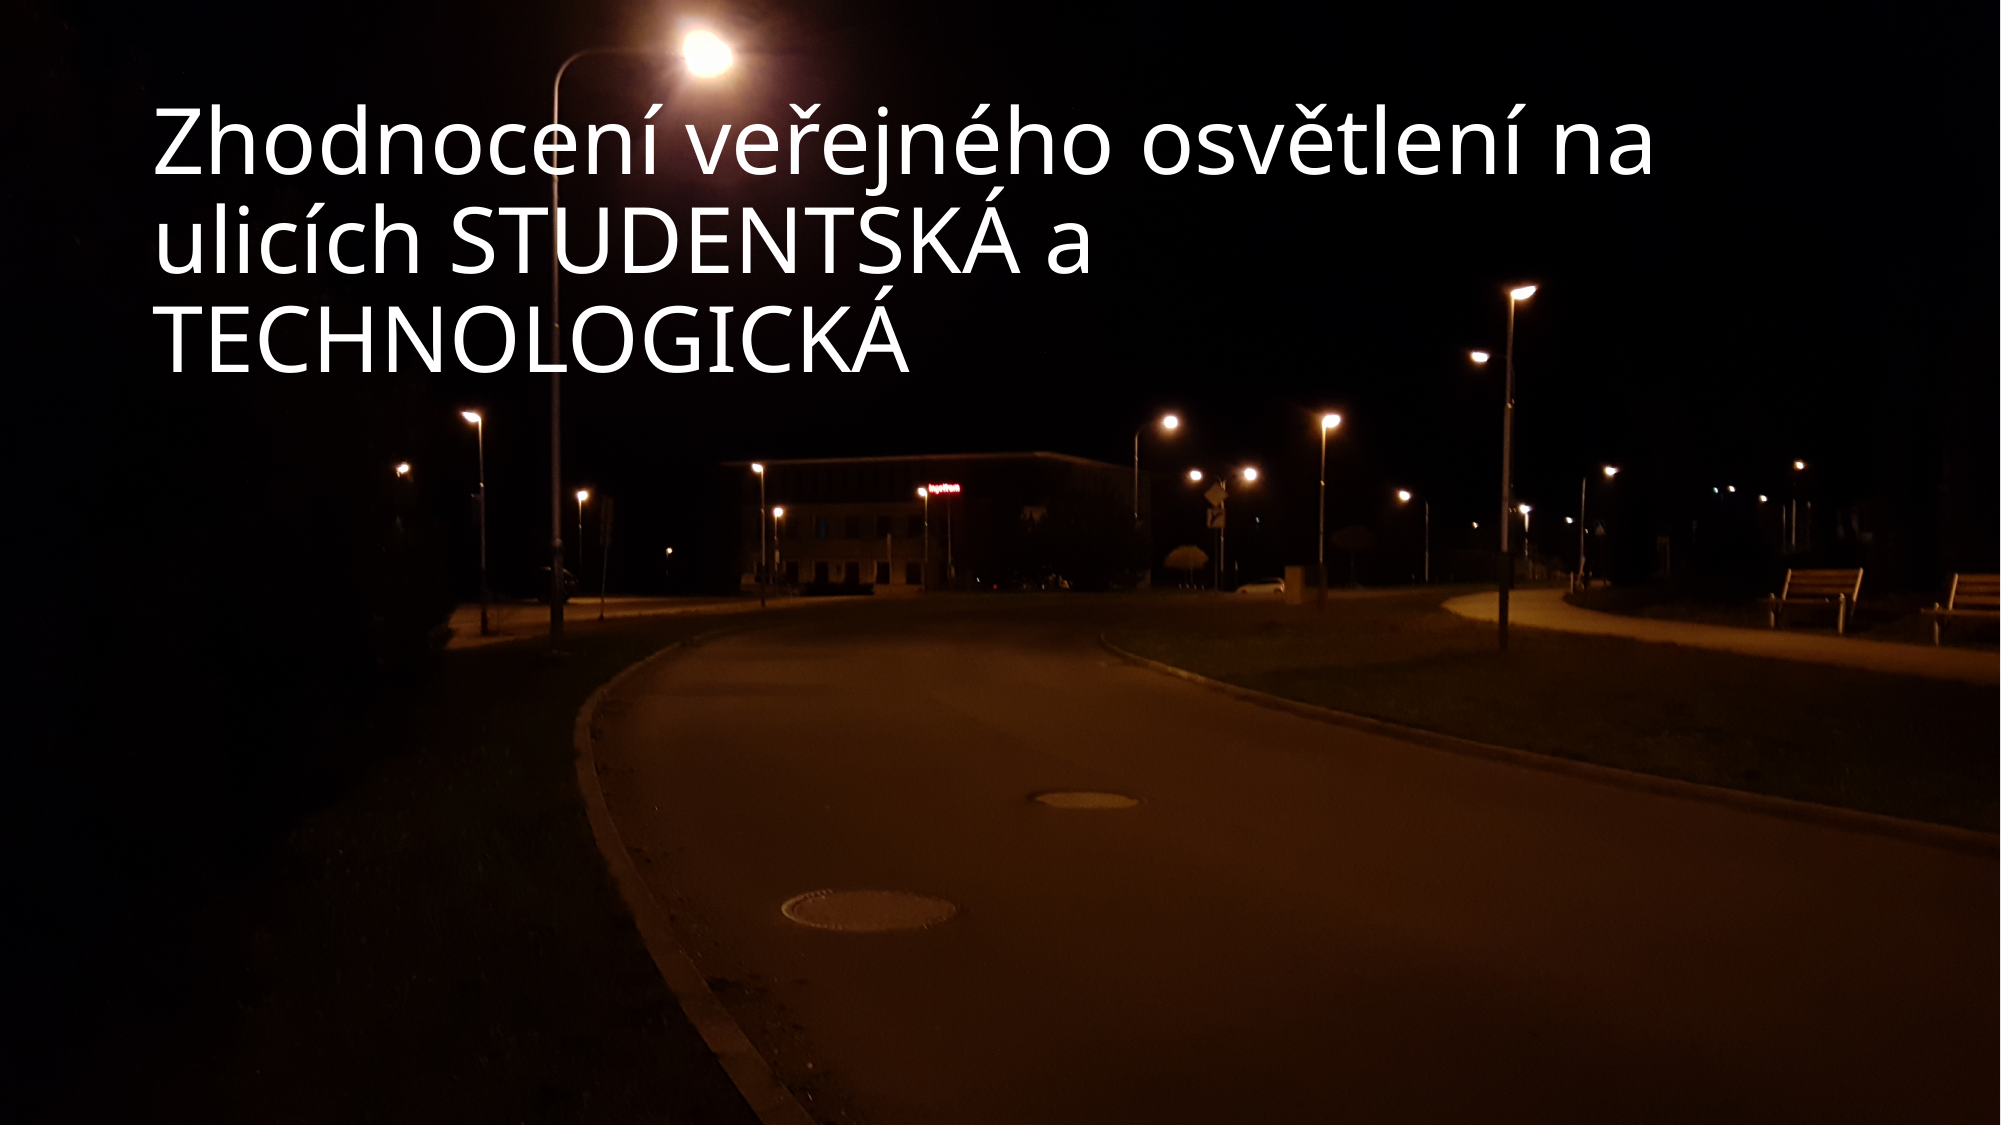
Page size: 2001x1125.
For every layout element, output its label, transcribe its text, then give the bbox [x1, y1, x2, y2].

title Zhodnocení veřejného osvětlení na ulicích STUDENTSKÁ a TECHNOLOGICKÁ [137, 59, 1863, 429]
picture [0, 0, 2001, 1125]
